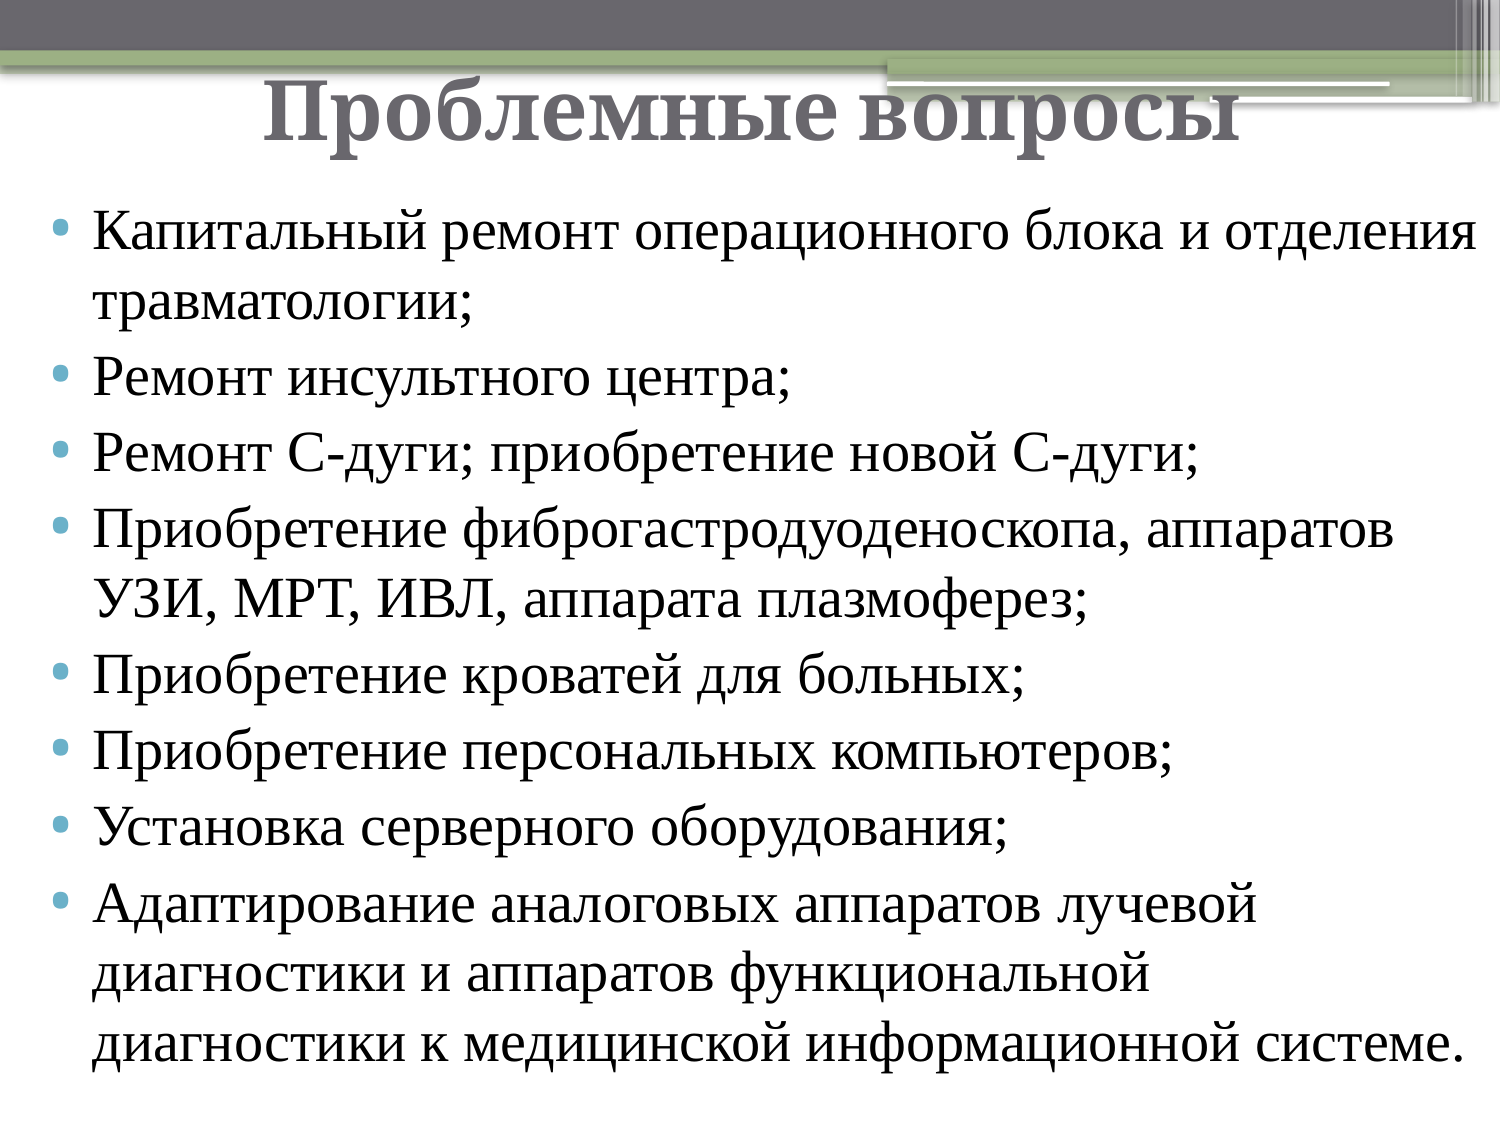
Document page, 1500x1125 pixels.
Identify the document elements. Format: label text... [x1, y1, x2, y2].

title Проблемные вопросы [76, 19, 1427, 183]
list Капитальный ремонт операционного блока и отделения травматологии; Ремонт инсультного центра; Ремонт С-дуги; приобретение новой С-дуги; Приобретение фиброгастродуоденоскопа, аппаратов УЗИ, МРТ, ИВЛ, аппарата плазмоферез; Приобретение кроватей для больных; Приобретение персональных компьютеров; Установка серверного оборудования; Адаптирование аналоговых аппаратов лучевой диагностики и аппаратов функциональной диагностики к медицинской информационной системе. [17, 183, 1495, 1118]
